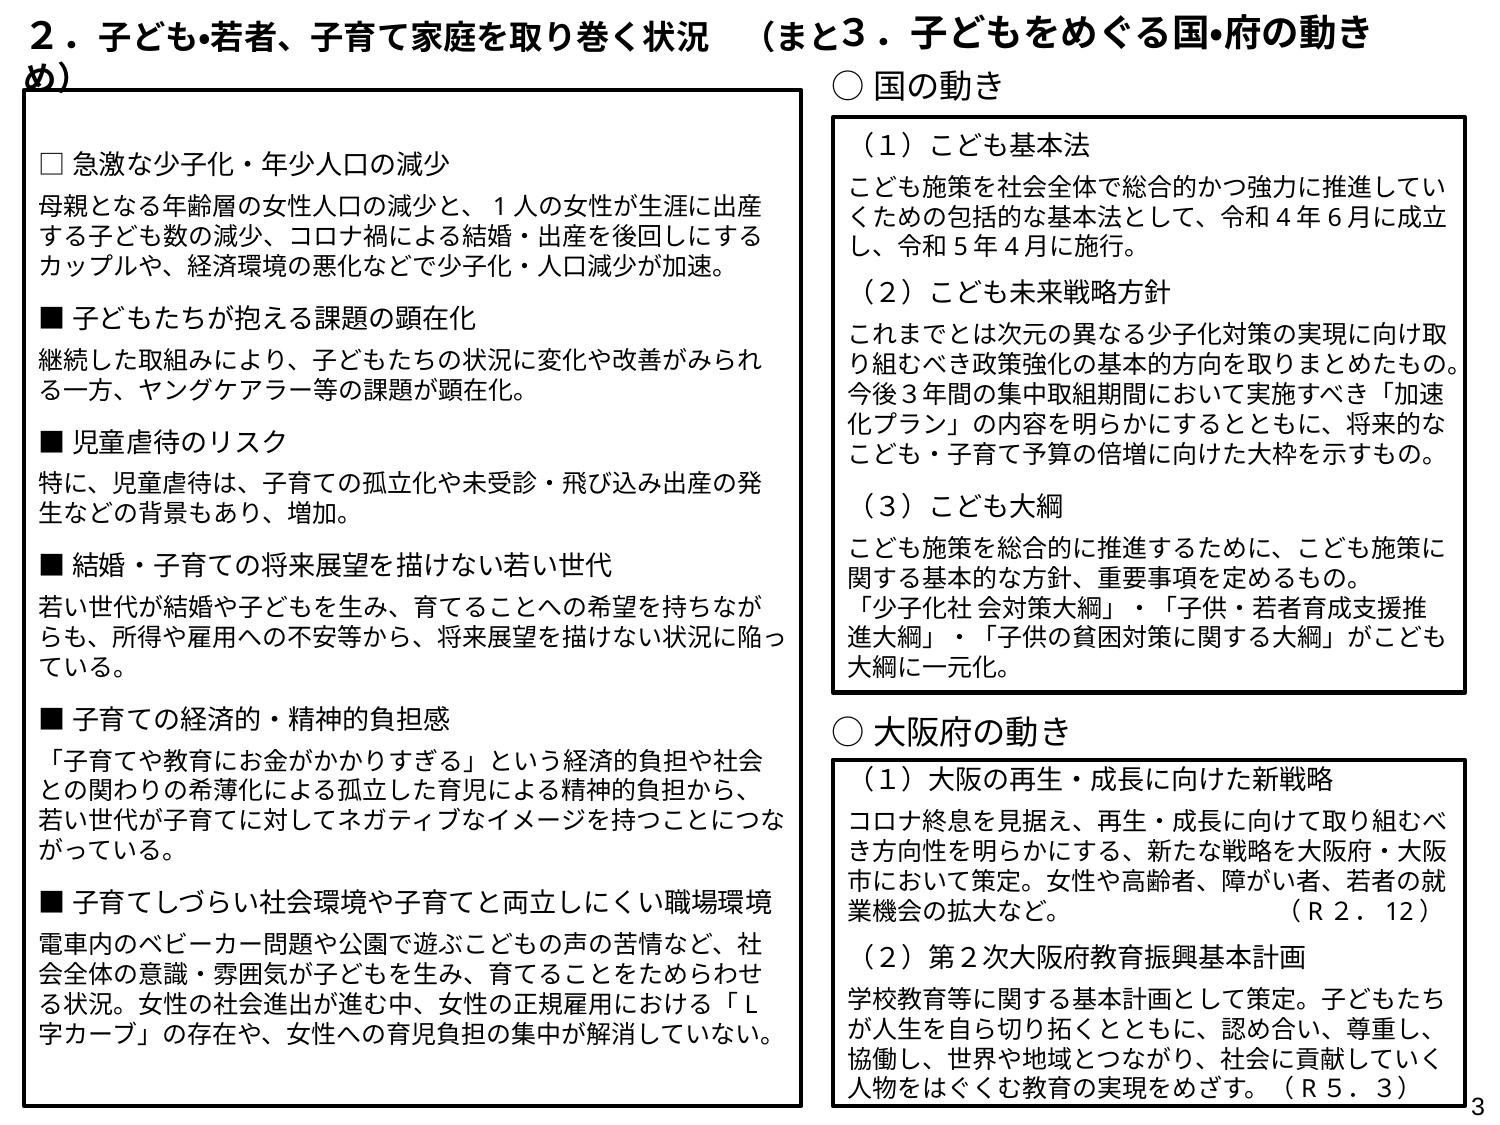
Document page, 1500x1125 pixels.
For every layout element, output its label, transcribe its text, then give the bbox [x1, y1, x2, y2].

text_box （１）こども基本法 こども施策を社会全体で総合的かつ強力に推進していくための包括的な基本法として、令和4年6月に成立し、令和5年4月に施行。 （２）こども未来戦略方針 これまでとは次元の異なる少子化対策の実現に向け取り組むべき政策強化の基本的方向を取りまとめたもの。今後３年間の集中取組期間において実施すべき「加速化プラン」の内容を明らかにするとともに、将来的なこども・子育て予算の倍増に向けた大枠を示すもの。 （３）こども大綱 こども施策を総合的に推進するために、こども施策に関する基本的な方針、重要事項を定めるもの。 「少子化社 会対策大綱」・「子供・若者育成支援推進大綱」・「子供の貧困対策に関する大綱」がこども大綱に一元化。 [831, 115, 1467, 695]
text_box □急激な少子化・年少人口の減少 母親となる年齢層の女性人口の減少と、1人の女性が生涯に出産する子ども数の減少、コロナ禍による結婚・出産を後回しにするカップルや、経済環境の悪化などで少子化・人口減少が加速。 ■子どもたちが抱える課題の顕在化 継続した取組みにより、子どもたちの状況に変化や改善がみられる一方、ヤングケアラー等の課題が顕在化。 ■児童虐待のリスク 特に、児童虐待は、子育ての孤立化や未受診・飛び込み出産の発生などの背景もあり、増加。 ■結婚・子育ての将来展望を描けない若い世代 若い世代が結婚や子どもを生み、育てることへの希望を持ちながらも、所得や雇用への不安等から、将来展望を描けない状況に陥っている。 ■子育ての経済的・精神的負担感 「子育てや教育にお金がかかりすぎる」という経済的負担や社会との関わりの希薄化による孤立した育児による精神的負担から、若い世代が子育てに対してネガティブなイメージを持つことにつながっている。 ■子育てしづらい社会環境や子育てと両立しにくい職場環境 電車内のベビーカー問題や公園で遊ぶこどもの声の苦情など、社会全体の意識・雰囲気が子どもを生み、育てることをためらわせる状況。女性の社会進出が進む中、女性の正規雇用における「L字カーブ」の存在や、女性への育児負担の集中が解消していない。 [22, 105, 803, 1108]
text_box ○大阪府の動き [817, 704, 1450, 759]
text_box ３．子どもをめぐる国・府の動き [820, 1, 1488, 62]
text_box （１）大阪の再⽣・成⻑に向けた新戦略 コロナ終息を見据え、再生・成長に向けて取り組むべき方向性を明らかにする、新たな戦略を大阪府・大阪市において策定。女性や高齢者、障がい者、若者の就業機会の拡大など。 （R２．12） （２）第２次大阪府教育振興基本計画 学校教育等に関する基本計画として策定。子どもたちが人生を自ら切り拓くとともに、認め合い、尊重し、協働し、世界や地域とつながり、社会に貢献していく人物をはぐくむ教育の実現をめざす。（R５．３） [831, 758, 1467, 1108]
text_box 3 [1429, 1083, 1500, 1125]
text_box ２．子ども・若者、子育て家庭を取り巻く状況 （まとめ） [8, 4, 820, 105]
text_box ○国の動き [817, 57, 1450, 112]
